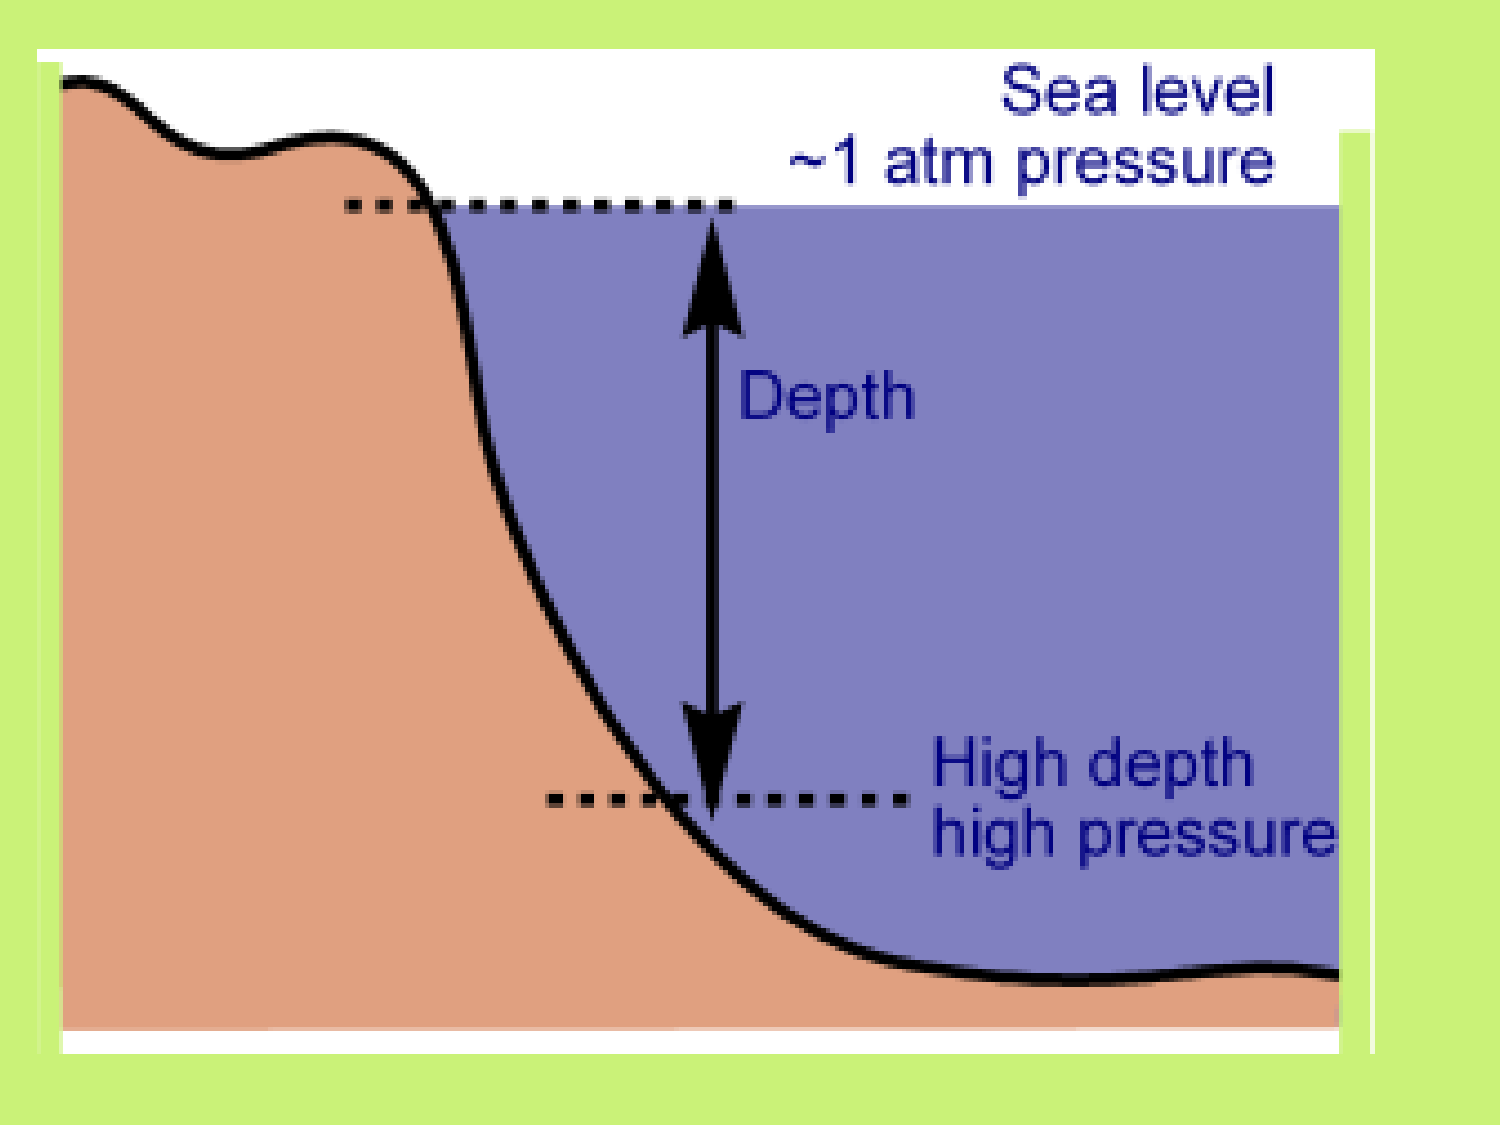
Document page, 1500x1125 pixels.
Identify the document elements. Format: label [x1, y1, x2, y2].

picture [37, 49, 1376, 1054]
